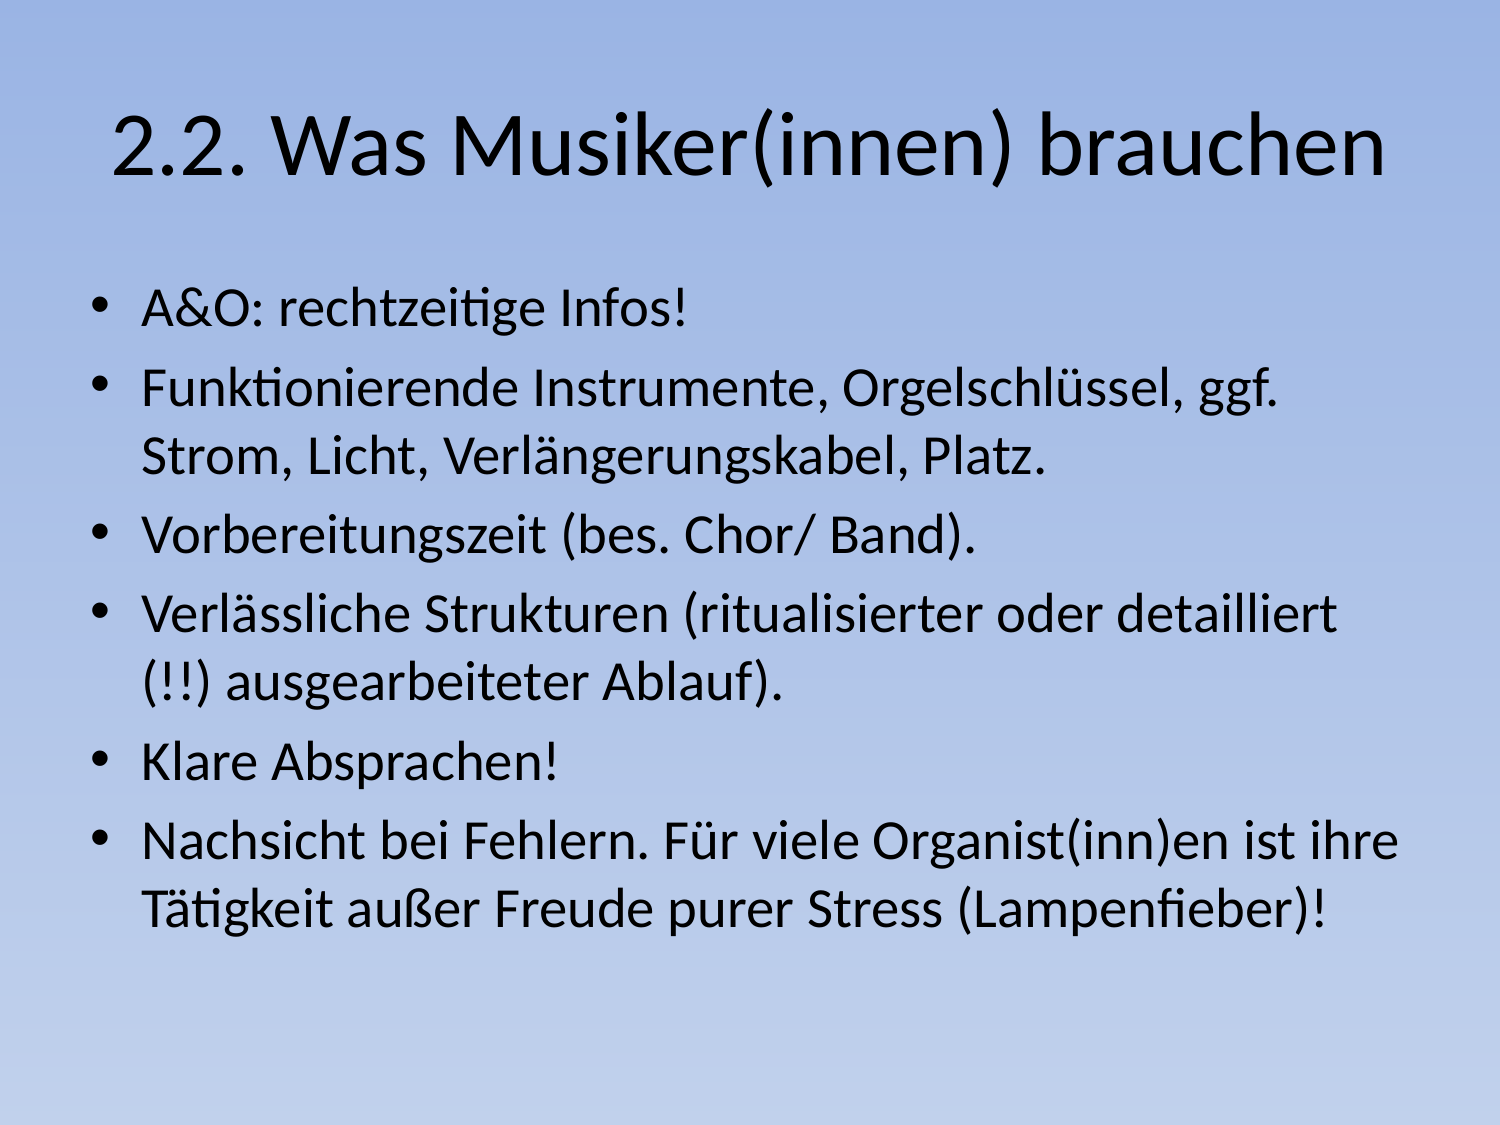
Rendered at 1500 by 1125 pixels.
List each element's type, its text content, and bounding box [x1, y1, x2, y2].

title 2.2. Was Musiker(innen) brauchen [75, 45, 1425, 233]
list A&O: rechtzeitige Infos! Funktionierende Instrumente, Orgelschlüssel, ggf. Strom, Licht, Verlängerungskabel, Platz. Vorbereitungszeit (bes. Chor/ Band). Verlässliche Strukturen (ritualisierter oder detailliert (!!) ausgearbeiteter Ablauf). Klare Absprachen! Nachsicht bei Fehlern. Für viele Organist(inn)en ist ihre Tätigkeit außer Freude purer Stress (Lampenfieber)! [75, 262, 1425, 1005]
